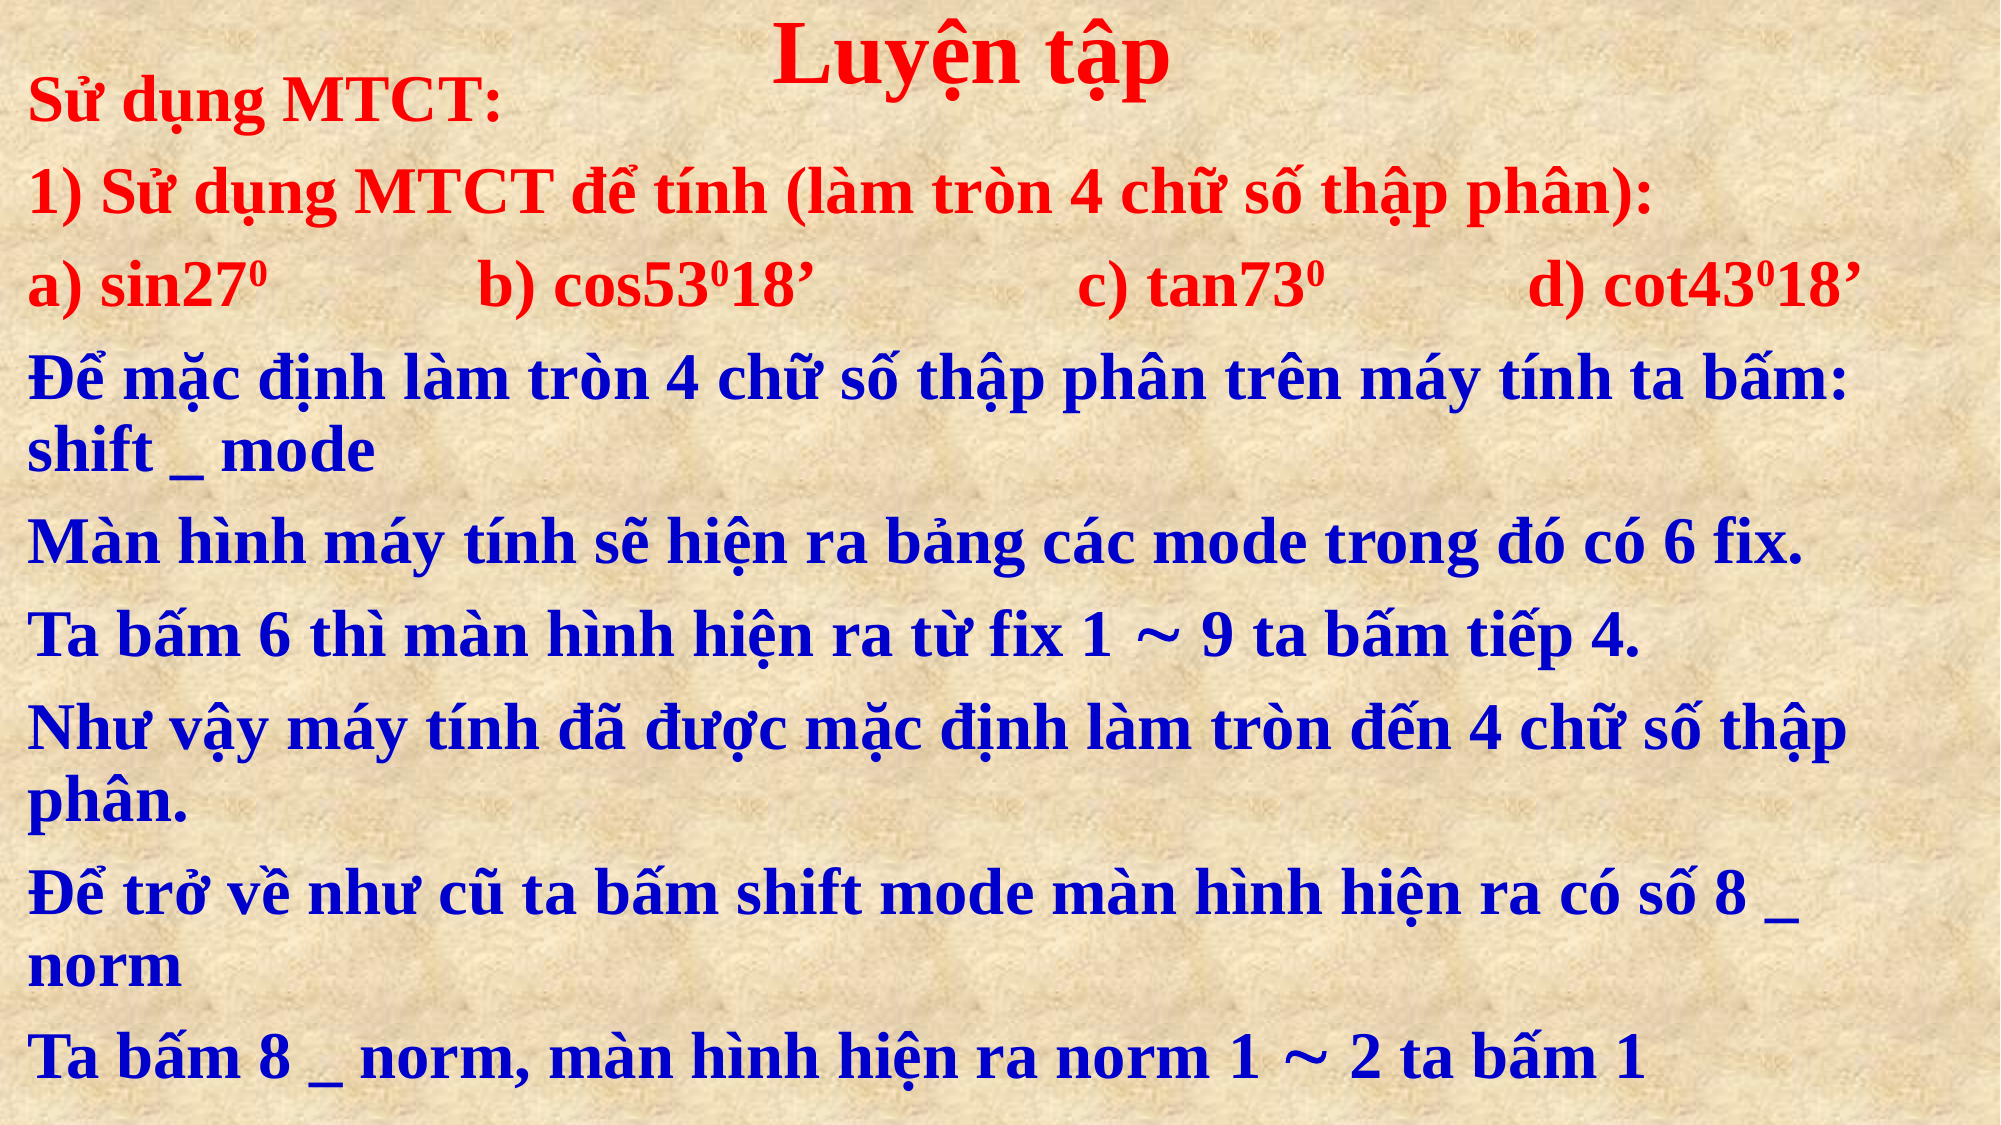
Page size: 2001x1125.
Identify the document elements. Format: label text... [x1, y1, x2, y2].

title Luyện tập [757, 0, 1209, 55]
picture [0, 0, 2001, 1125]
text_box Sử dụng MTCT: 1) Sử dụng MTCT để tính (làm tròn 4 chữ số thập phân): a) sin270 b) cos53018’ c) tan730 d) cot43018’ Để mặc định làm tròn 4 chữ số thập phân trên máy tính ta bấm: shift _ mode Màn hình máy tính sẽ hiện ra bảng các mode trong đó có 6 fix. Ta bấm 6 thì màn hình hiện ra từ fix 1  9 ta bấm tiếp 4. Như vậy máy tính đã được mặc định làm tròn đến 4 chữ số thập phân. Để trở về như cũ ta bấm shift mode màn hình hiện ra có số 8 _ norm Ta bấm 8 _ norm, màn hình hiện ra norm 1  2 ta bấm 1 [12, 55, 1966, 1116]
